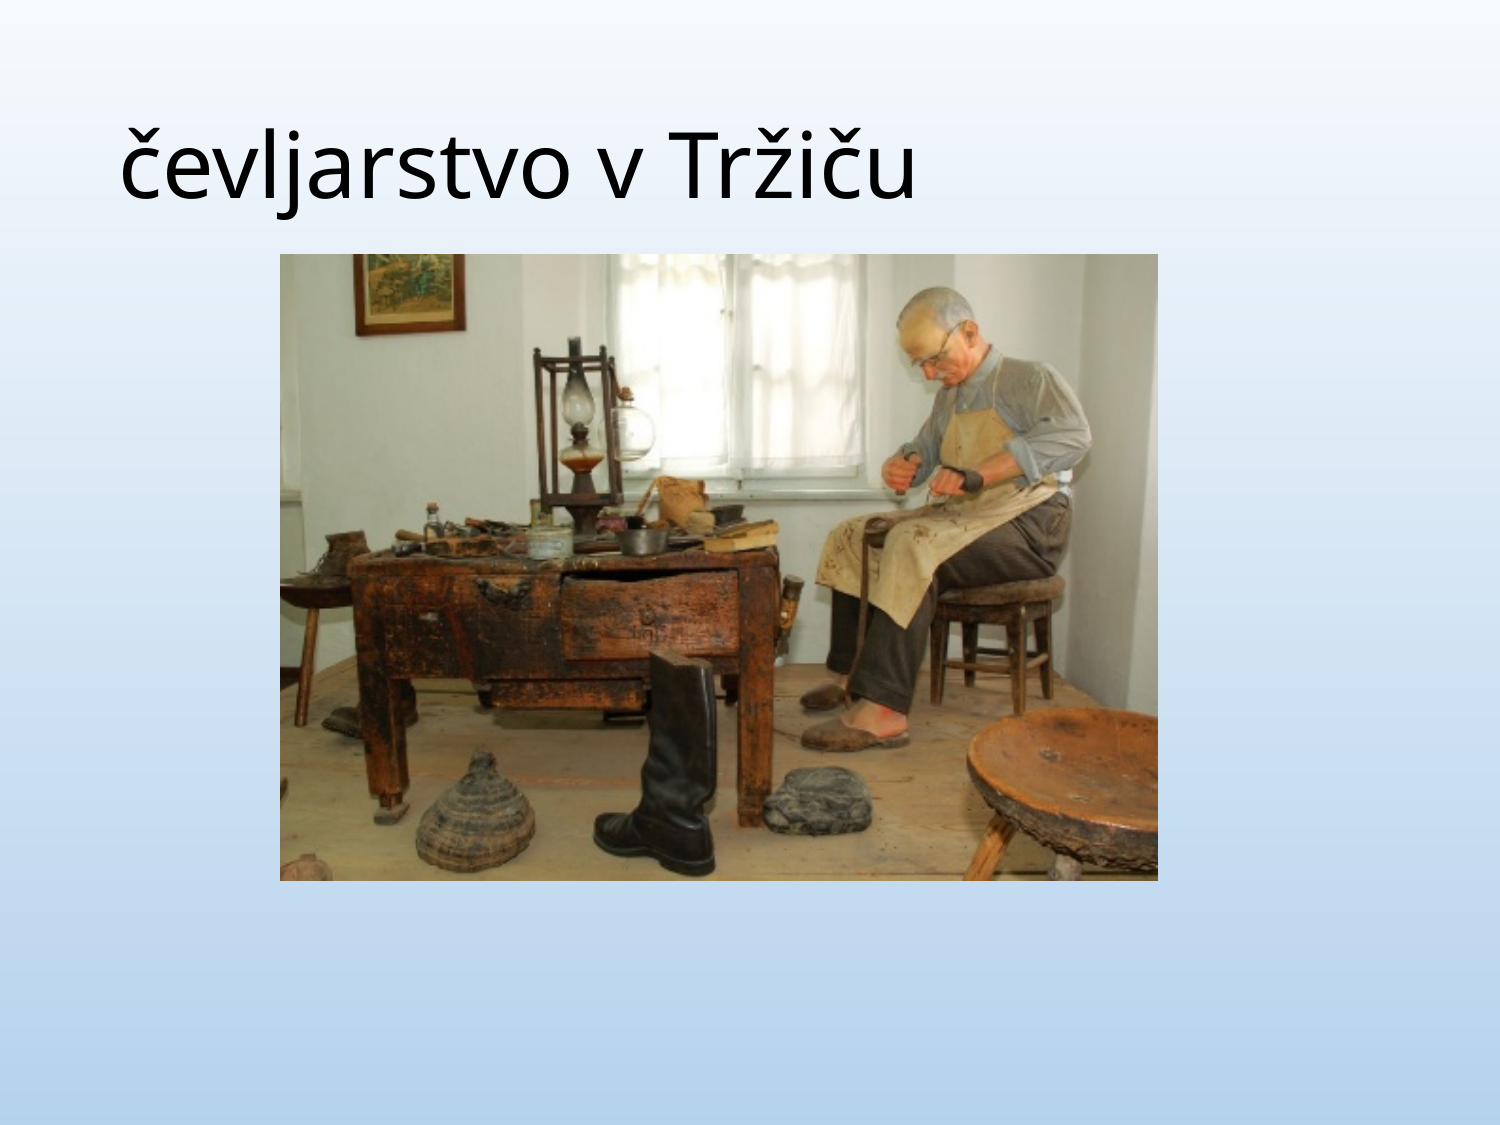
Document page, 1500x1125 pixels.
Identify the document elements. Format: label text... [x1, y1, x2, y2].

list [280, 254, 1158, 881]
title čevljarstvo v Tržiču [103, 59, 1397, 278]
